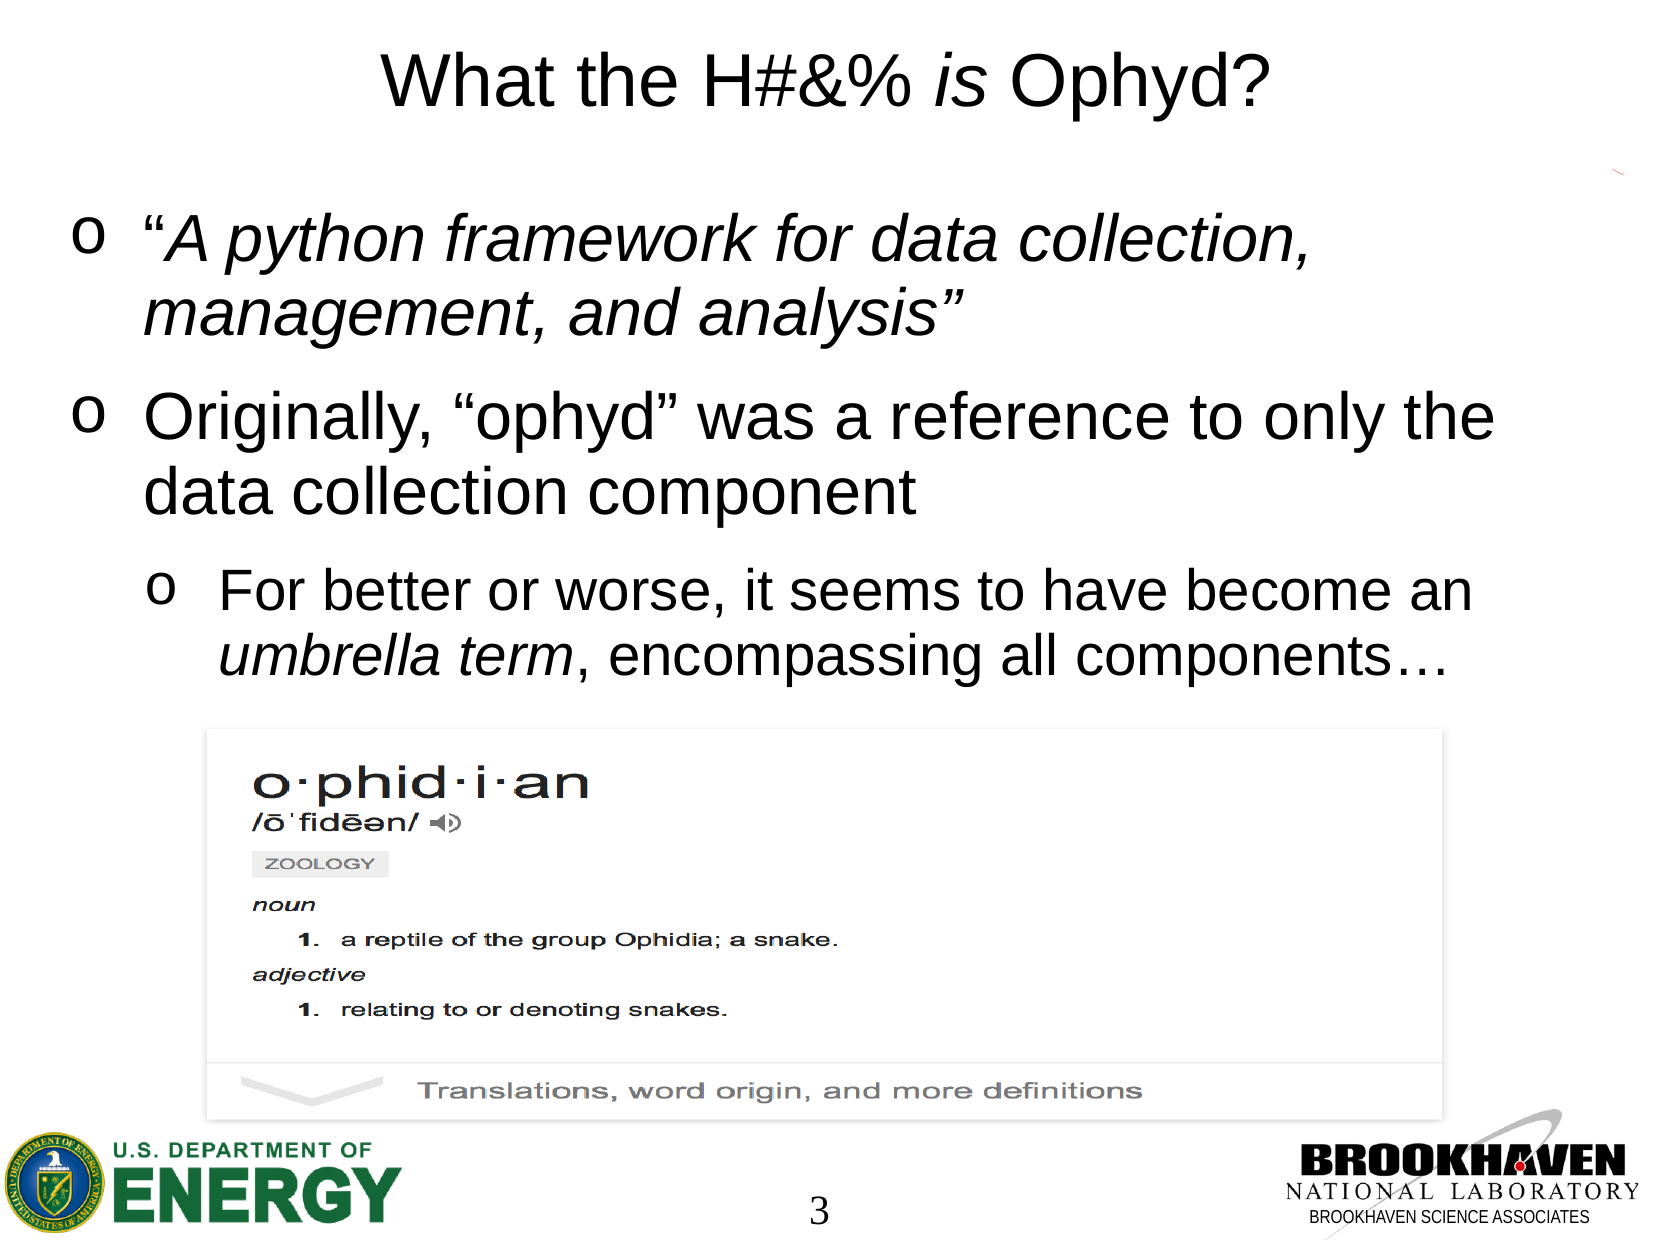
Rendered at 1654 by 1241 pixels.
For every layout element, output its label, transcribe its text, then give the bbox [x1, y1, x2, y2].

title What the H#&% is Ophyd? [0, 0, 1654, 164]
list “A python framework for data collection, management, and analysis” Originally, “ophyd” was a reference to only the data collection component For better or worse, it seems to have become an umbrella term, encompassing all components… [53, 194, 1615, 1110]
picture [198, 711, 1457, 1129]
picture [4, 1132, 402, 1233]
